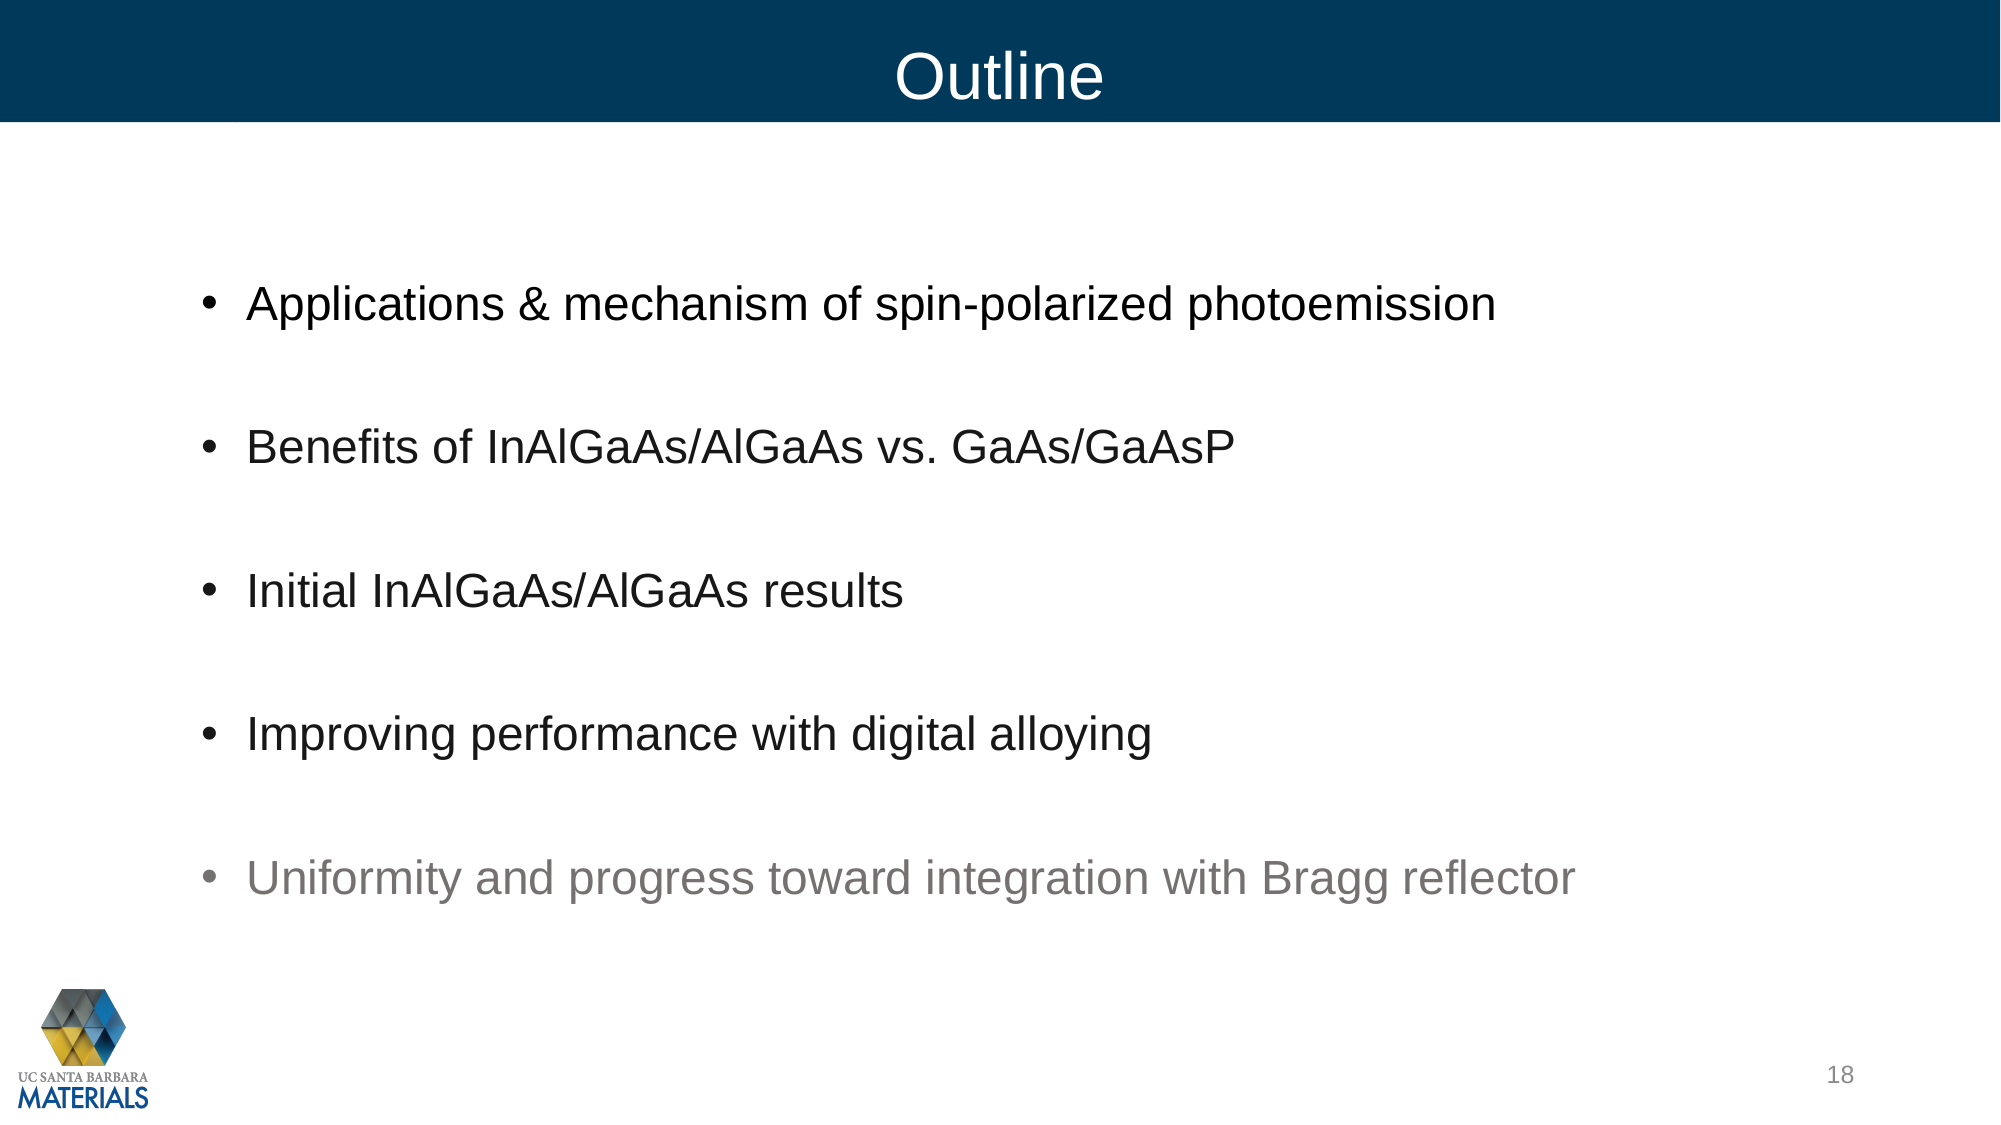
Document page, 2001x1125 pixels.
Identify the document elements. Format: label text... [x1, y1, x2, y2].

title Outline [0, 1, 2000, 122]
subtitle Applications & mechanism of spin-polarized photoemission Benefits of InAlGaAs/AlGaAs vs. GaAs/GaAsP Initial InAlGaAs/AlGaAs results Improving performance with digital alloying Uniformity and progress toward integration with Bragg reflector [186, 271, 2000, 914]
picture [18, 989, 148, 1109]
slide_number 18 [1532, 1043, 1870, 1104]
